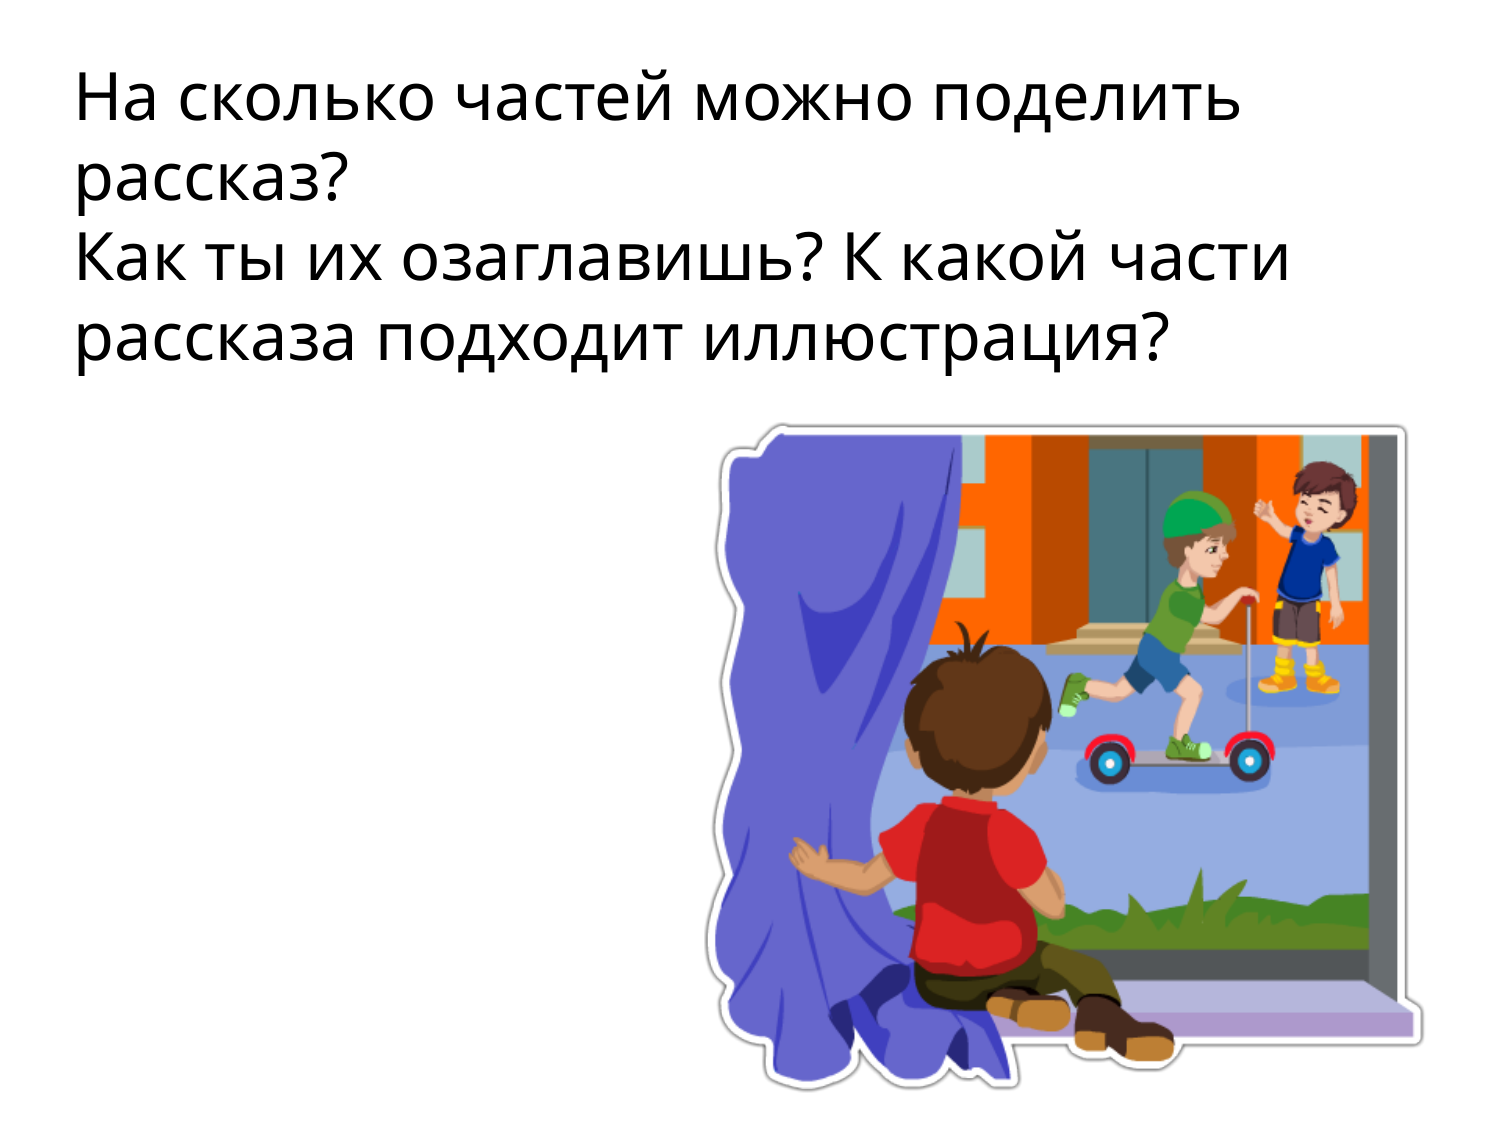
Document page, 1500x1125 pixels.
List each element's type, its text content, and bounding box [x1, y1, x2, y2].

picture [702, 421, 1432, 1099]
text_box На сколько частей можно поделить рассказ? Как ты их озаглавишь? К какой части рассказа подходит иллюстрация? [58, 46, 1395, 382]
